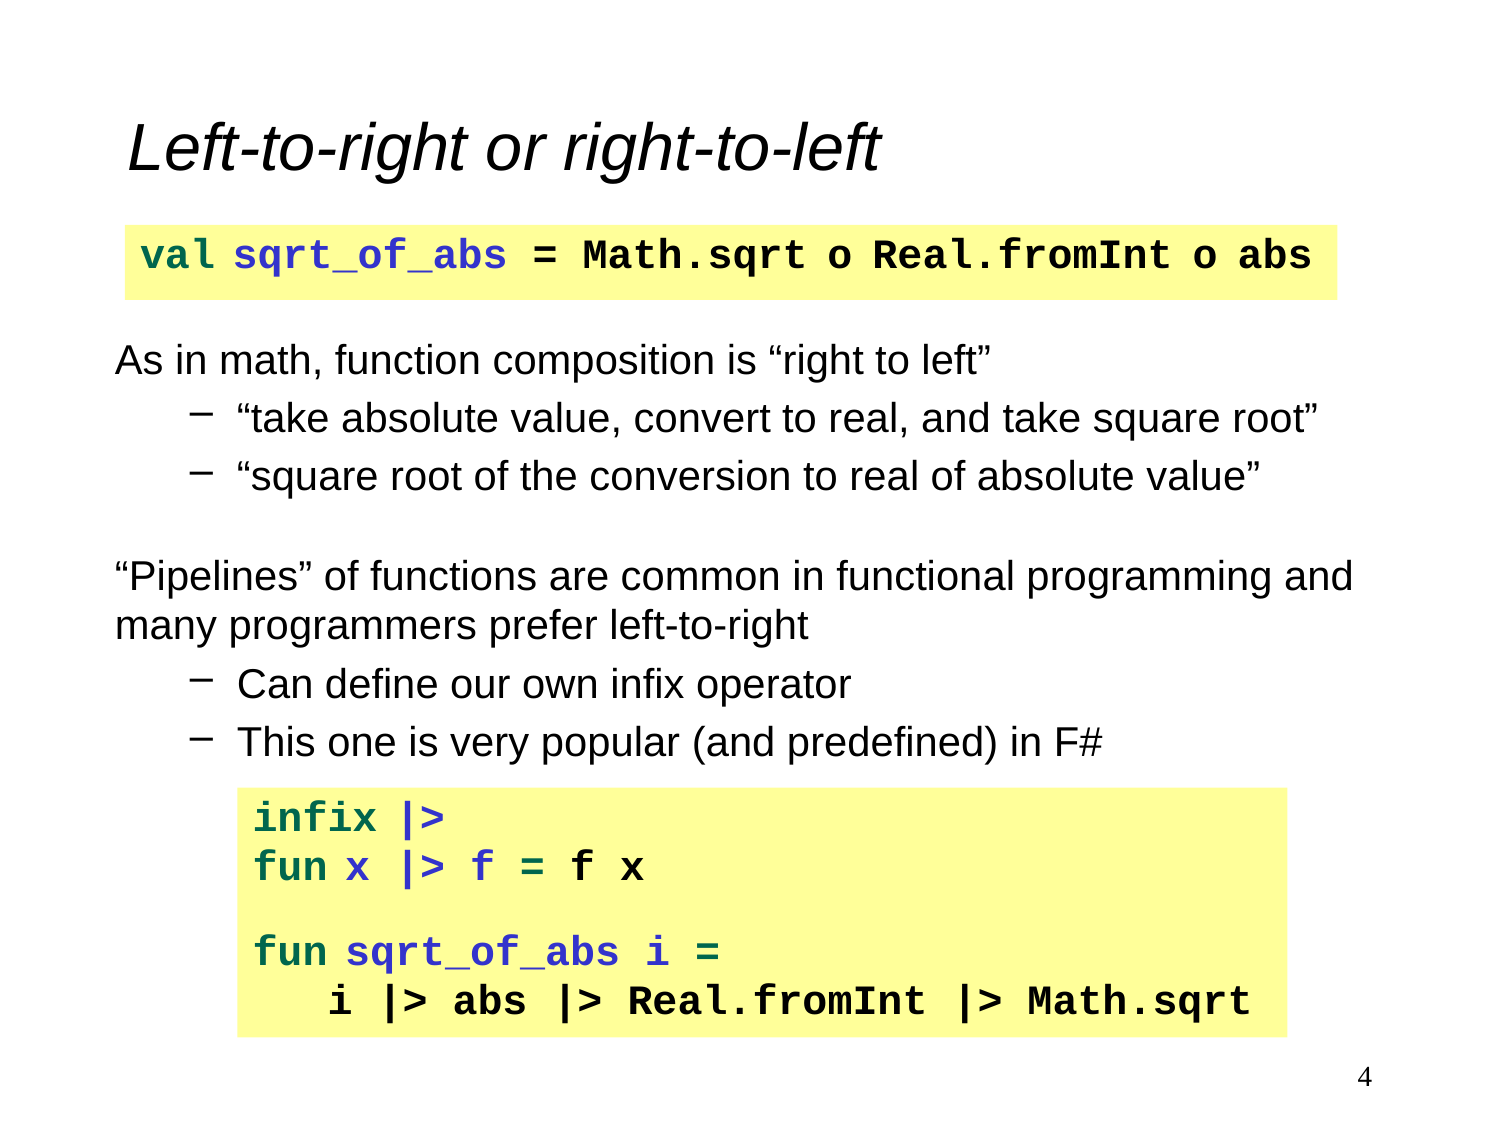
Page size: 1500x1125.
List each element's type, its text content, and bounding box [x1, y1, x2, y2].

text_box infix |> fun x |> f = f x fun sqrt_of_abs i = i |> abs |> Real.fromInt |> Math.sqrt [237, 787, 1288, 1038]
list As in math, function composition is “right to left” “take absolute value, convert to real, and take square root” “square root of the conversion to real of absolute value” “Pipelines” of functions are common in functional programming and many programmers prefer left-to-right Can define our own infix operator This one is very popular (and predefined) in F# [99, 324, 1376, 788]
text_box val sqrt_of_abs = Math.sqrt o Real.fromInt o abs [124, 224, 1338, 300]
title Left-to-right or right-to-left [112, 49, 1388, 238]
slide_number 4 [1074, 1049, 1388, 1125]
